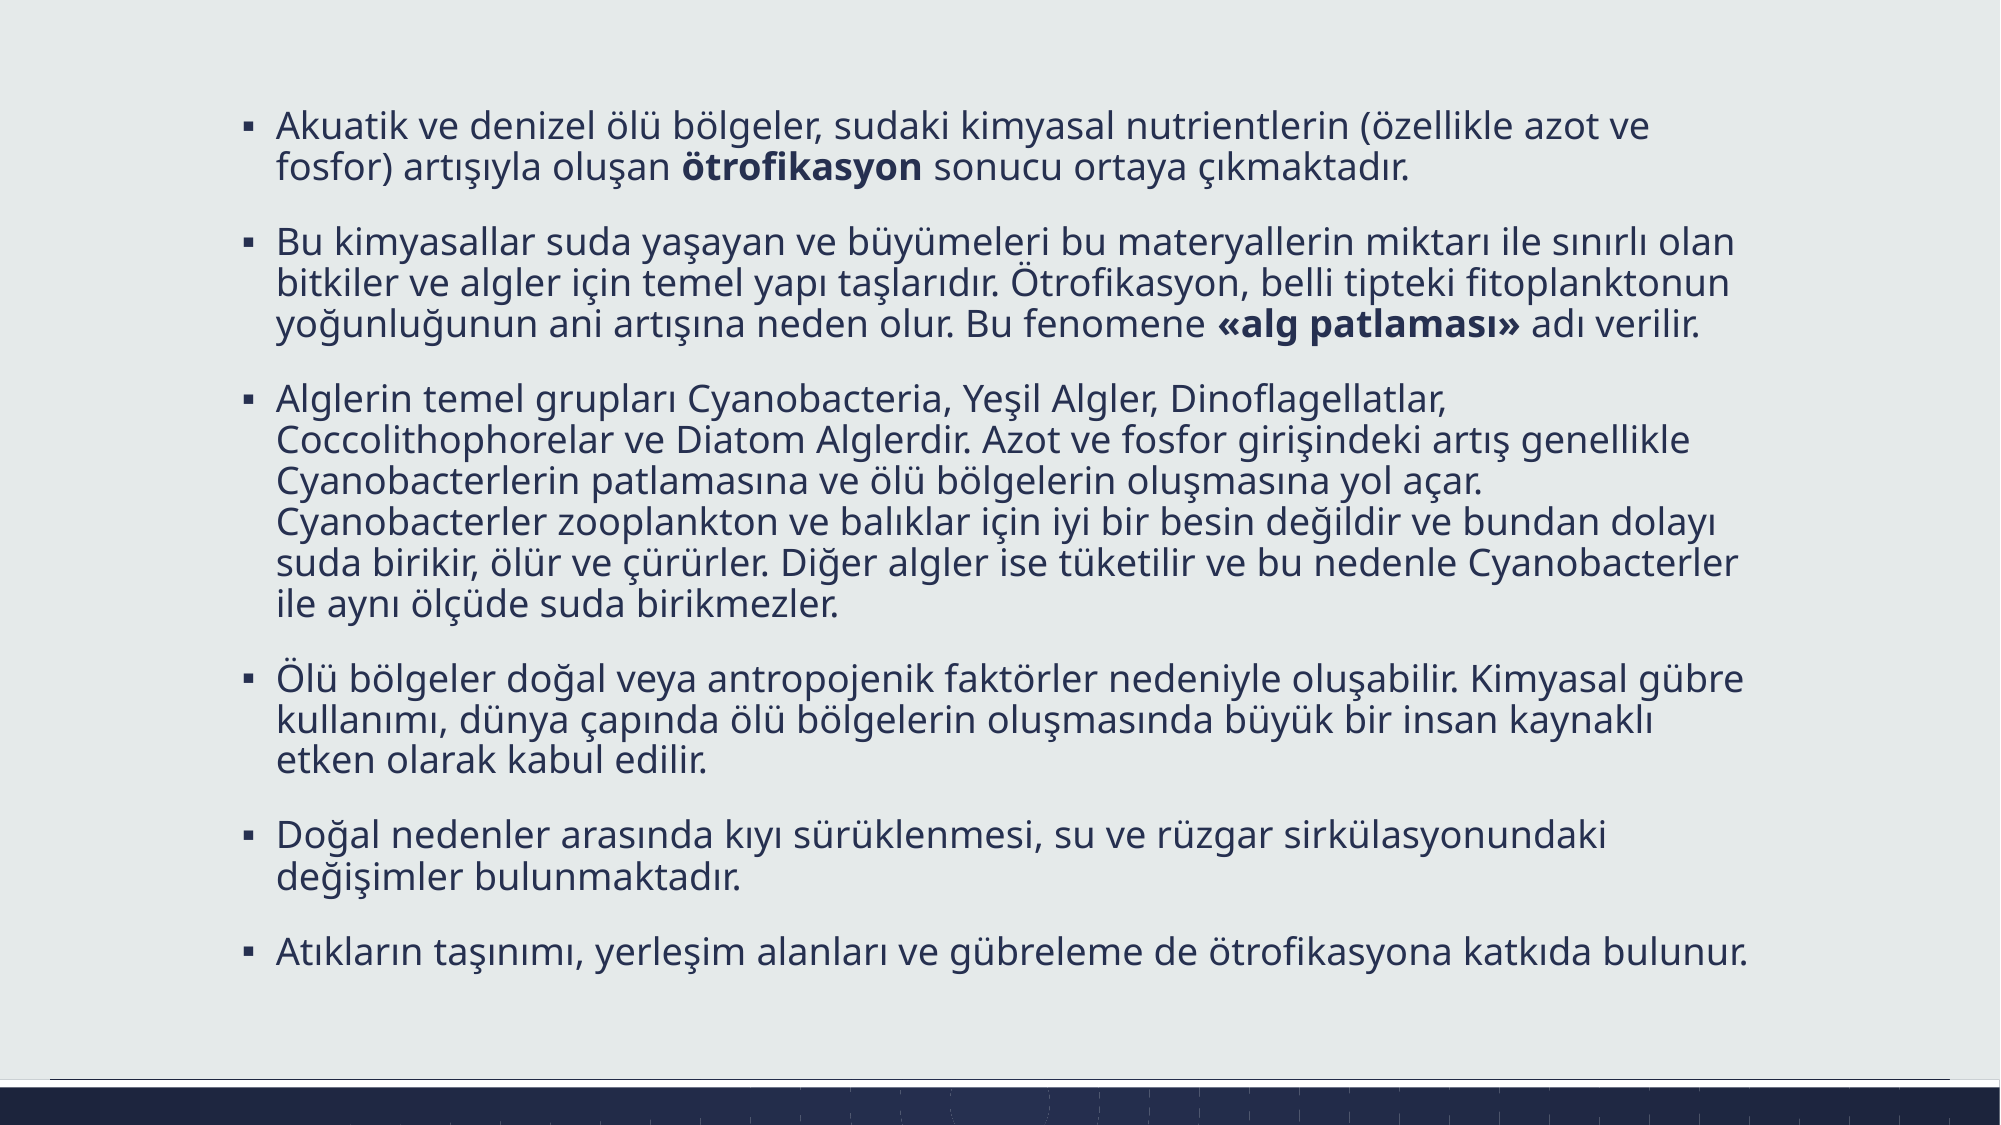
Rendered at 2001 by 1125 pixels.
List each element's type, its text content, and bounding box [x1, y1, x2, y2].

list Akuatik ve denizel ölü bölgeler, sudaki kimyasal nutrientlerin (özellikle azot ve fosfor) artışıyla oluşan ötrofikasyon sonucu ortaya çıkmaktadır. Bu kimyasallar suda yaşayan ve büyümeleri bu materyallerin miktarı ile sınırlı olan bitkiler ve algler için temel yapı taşlarıdır. Ötrofikasyon, belli tipteki fitoplanktonun yoğunluğunun ani artışına neden olur. Bu fenomene «alg patlaması» adı verilir. Alglerin temel grupları Cyanobacteria, Yeşil Algler, Dinoflagellatlar, Coccolithophorelar ve Diatom Alglerdir. Azot ve fosfor girişindeki artış genellikle Cyanobacterlerin patlamasına ve ölü bölgelerin oluşmasına yol açar. Cyanobacterler zooplankton ve balıklar için iyi bir besin değildir ve bundan dolayı suda birikir, ölür ve çürürler. Diğer algler ise tüketilir ve bu nedenle Cyanobacterler ile aynı ölçüde suda birikmezler. Ölü bölgeler doğal veya antropojenik faktörler nedeniyle oluşabilir. Kimyasal gübre kullanımı, dünya çapında ölü bölgelerin oluşmasında büyük bir insan kaynaklı etken olarak kabul edilir. Doğal nedenler arasında kıyı sürüklenmesi, su ve rüzgar sirkülasyonundaki değişimler bulunmaktadır. Atıkların taşınımı, yerleşim alanları ve gübreleme de ötrofikasyona katkıda bulunur. [219, 99, 1780, 990]
